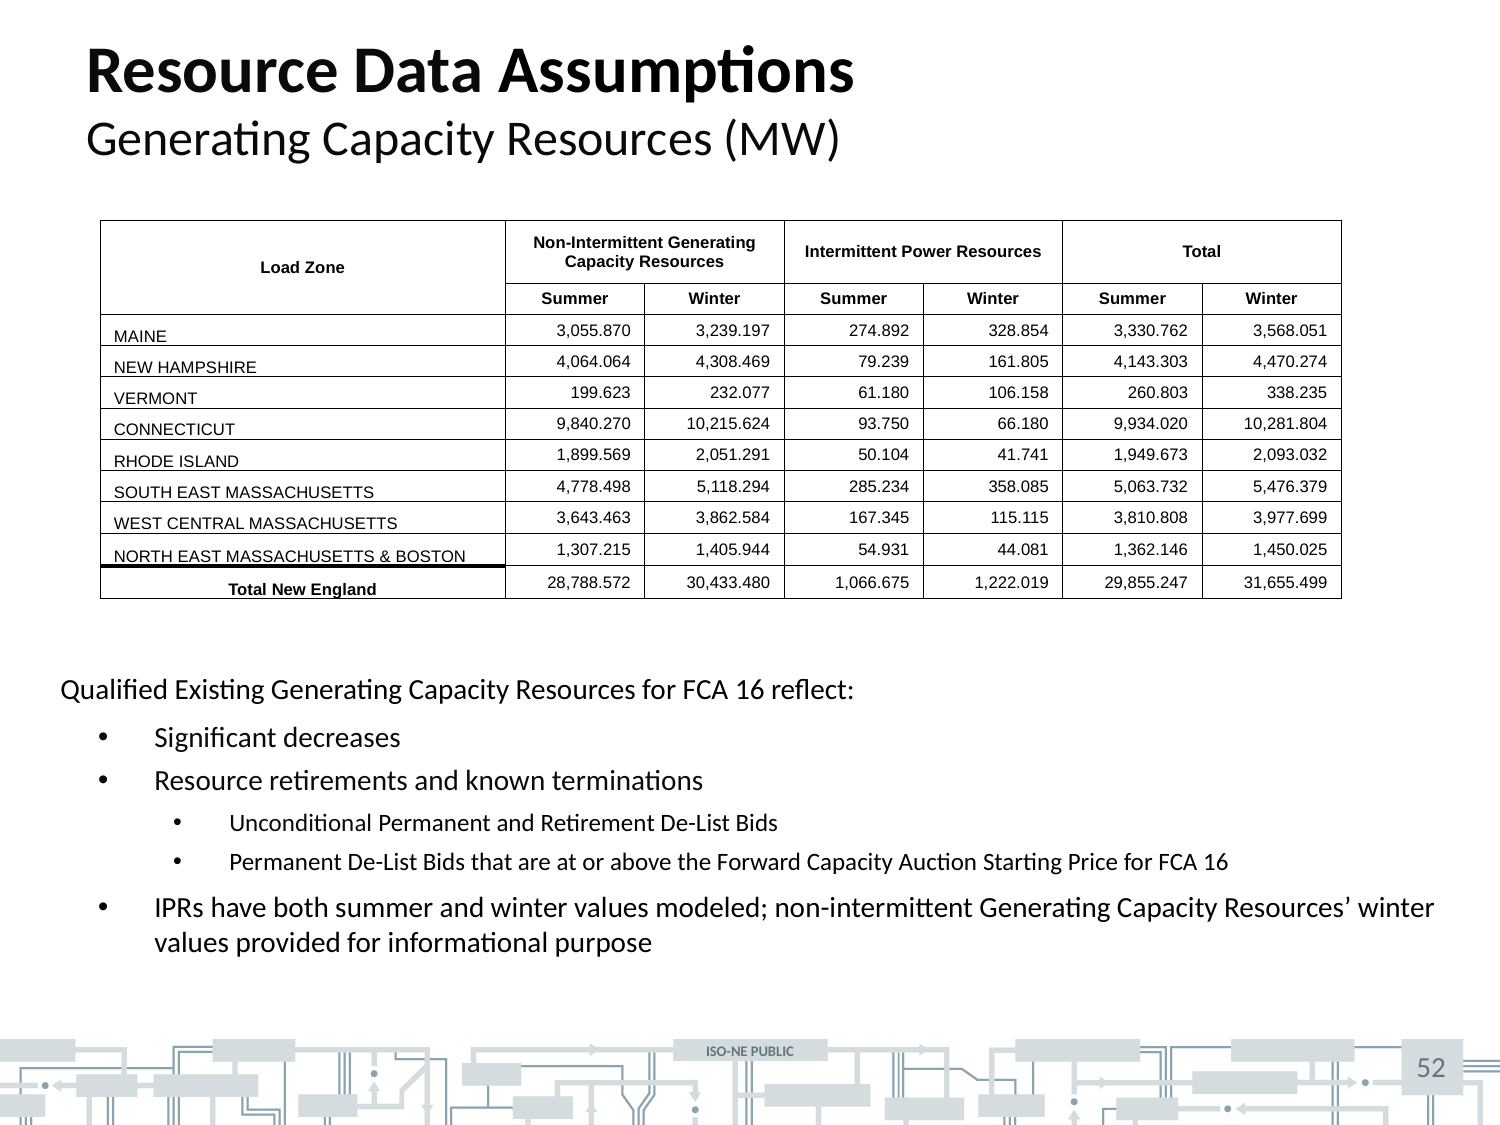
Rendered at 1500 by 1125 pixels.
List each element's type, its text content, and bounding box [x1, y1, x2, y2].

table_cell 1,066.675 [785, 566, 923, 598]
table_cell 2,093.032 [1203, 440, 1341, 470]
table_cell Summer [506, 284, 644, 314]
table_cell 167.345 [785, 502, 923, 533]
table_cell 10,215.624 [645, 409, 784, 439]
table_cell 260.803 [1063, 377, 1202, 408]
table_cell 3,862.584 [645, 502, 784, 533]
table_cell 4,778.498 [506, 471, 644, 501]
text_box Resource Data Assumptions Generating Capacity Resources (MW) [69, 0, 1432, 202]
table_cell VERMONT [101, 377, 505, 408]
table_cell 1,222.019 [924, 566, 1062, 598]
table_cell 9,840.270 [506, 409, 644, 439]
table_cell 44.081 [924, 534, 1062, 565]
table_cell 199.623 [506, 377, 644, 408]
table_cell 106.158 [924, 377, 1062, 408]
table_cell 358.085 [924, 471, 1062, 501]
table_cell 274.892 [785, 315, 923, 345]
slide_number 52 [1400, 1044, 1463, 1088]
table_cell NEW HAMPSHIRE [101, 346, 505, 376]
table_cell WEST CENTRAL MASSACHUSETTS [101, 502, 505, 533]
text_box [75, 187, 1475, 900]
table_header Total [1063, 221, 1341, 283]
table_cell 31,655.499 [1203, 566, 1341, 598]
table_cell MAINE [101, 315, 505, 345]
table_cell 1,405.944 [645, 534, 784, 565]
table_cell 1,899.569 [506, 440, 644, 470]
table_cell 9,934.020 [1063, 409, 1202, 439]
picture [0, 1031, 1500, 1125]
table_cell 3,568.051 [1203, 315, 1341, 345]
table_cell Summer [785, 284, 923, 314]
table_cell 5,063.732 [1063, 471, 1202, 501]
table_cell SOUTH EAST MASSACHUSETTS [101, 471, 505, 501]
table_cell 29,855.247 [1063, 566, 1202, 598]
table_cell 4,143.303 [1063, 346, 1202, 376]
table_cell 10,281.804 [1203, 409, 1341, 439]
table_cell 115.115 [924, 502, 1062, 533]
table_cell 54.931 [785, 534, 923, 565]
table_cell Winter [645, 284, 784, 314]
table_cell 3,977.699 [1203, 502, 1341, 533]
table_cell Total New England [101, 568, 505, 598]
table_cell 3,330.762 [1063, 315, 1202, 345]
table_cell 79.239 [785, 346, 923, 376]
table_cell 328.854 [924, 315, 1062, 345]
table_cell 3,055.870 [506, 315, 644, 345]
table_cell 41.741 [924, 440, 1062, 470]
table_header Load Zone [101, 221, 505, 314]
table_header Non-Intermittent Generating Capacity Resources [506, 221, 784, 283]
table_cell 1,949.673 [1063, 440, 1202, 470]
table_cell RHODE ISLAND [101, 440, 505, 470]
table_cell 28,788.572 [506, 566, 644, 598]
table_cell 5,476.379 [1203, 471, 1341, 501]
text_box Qualified Existing Generating Capacity Resources for FCA 16 reflect: Significant decreases Resource retirements and known terminations Unconditional Permanent and Retirement De-List Bids Permanent De-List Bids that are at or above the Forward Capacity Auction Starting Price for FCA 16 IPRs have both summer and winter values modeled; non-intermittent Generating Capacity Resources’ winter values provided for informational purpose [43, 662, 1463, 1006]
table_cell 3,810.808 [1063, 502, 1202, 533]
table_cell 4,308.469 [645, 346, 784, 376]
table_cell 93.750 [785, 409, 923, 439]
table_cell 4,064.064 [506, 346, 644, 376]
table_cell 30,433.480 [645, 566, 784, 598]
table_cell NORTH EAST MASSACHUSETTS & BOSTON [101, 534, 505, 564]
table_cell 5,118.294 [645, 471, 784, 501]
table_cell 285.234 [785, 471, 923, 501]
table_cell 338.235 [1203, 377, 1341, 408]
table_header Intermittent Power Resources [785, 221, 1062, 283]
table_cell 61.180 [785, 377, 923, 408]
table_cell 232.077 [645, 377, 784, 408]
table_cell Summer [1063, 284, 1202, 314]
table_cell Winter [924, 284, 1062, 314]
table_cell 3,239.197 [645, 315, 784, 345]
table_cell 3,643.463 [506, 502, 644, 533]
table_cell 1,362.146 [1063, 534, 1202, 565]
table_cell CONNECTICUT [101, 409, 505, 439]
table_cell 1,450.025 [1203, 534, 1341, 565]
table_cell 1,307.215 [506, 534, 644, 565]
table_cell 4,470.274 [1203, 346, 1341, 376]
table_cell Winter [1203, 284, 1341, 314]
table_cell 161.805 [924, 346, 1062, 376]
table_cell 50.104 [785, 440, 923, 470]
table_cell 66.180 [924, 409, 1062, 439]
table_cell 2,051.291 [645, 440, 784, 470]
